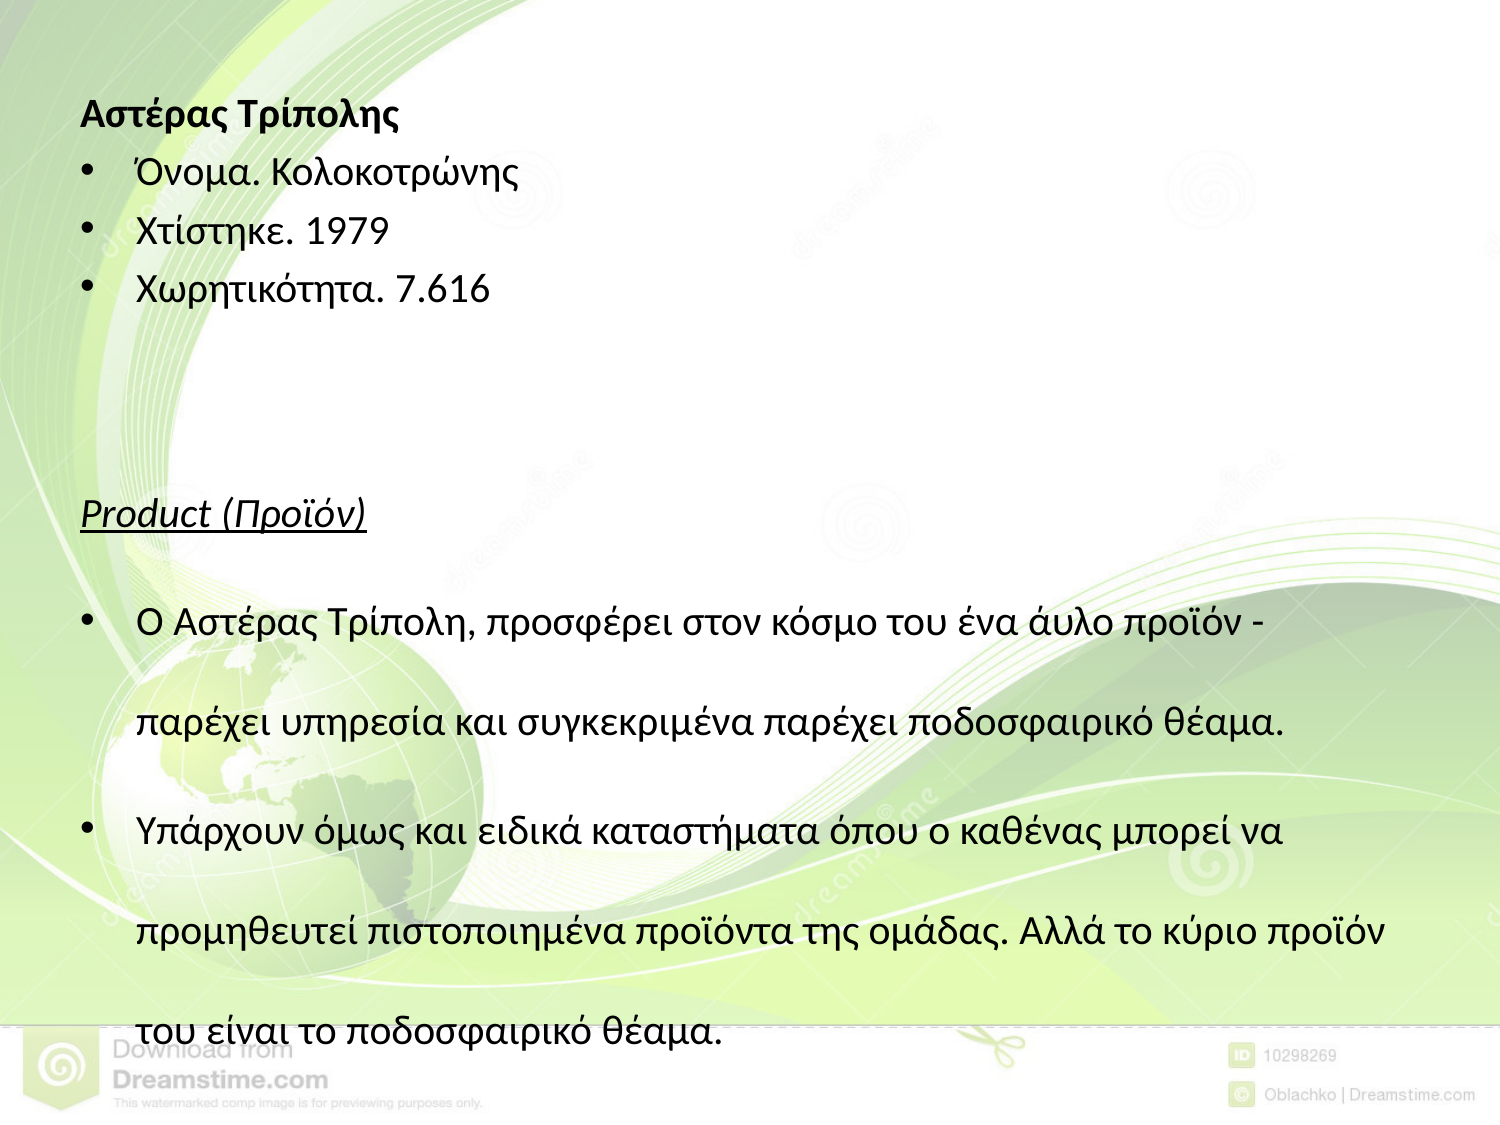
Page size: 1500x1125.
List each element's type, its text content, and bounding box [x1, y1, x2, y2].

list Αστέρας Τρίπολης Όνομα. Κολοκοτρώνης Χτίστηκε. 1979 Χωρητικότητα. 7.616 Product (Προϊόν) Ο Αστέρας Τρίπολη, προσφέρει στον κόσμο του ένα άυλο προϊόν - παρέχει υπηρεσία και συγκεκριμένα παρέχει ποδοσφαιρικό θέαμα. Υπάρχουν όμως και ειδικά καταστήματα όπου ο καθένας μπορεί να προμηθευτεί πιστοποιημένα προϊόντα της ομάδας. Αλλά το κύριο προϊόν του είναι το ποδοσφαιρικό θέαμα. [64, 78, 1415, 822]
